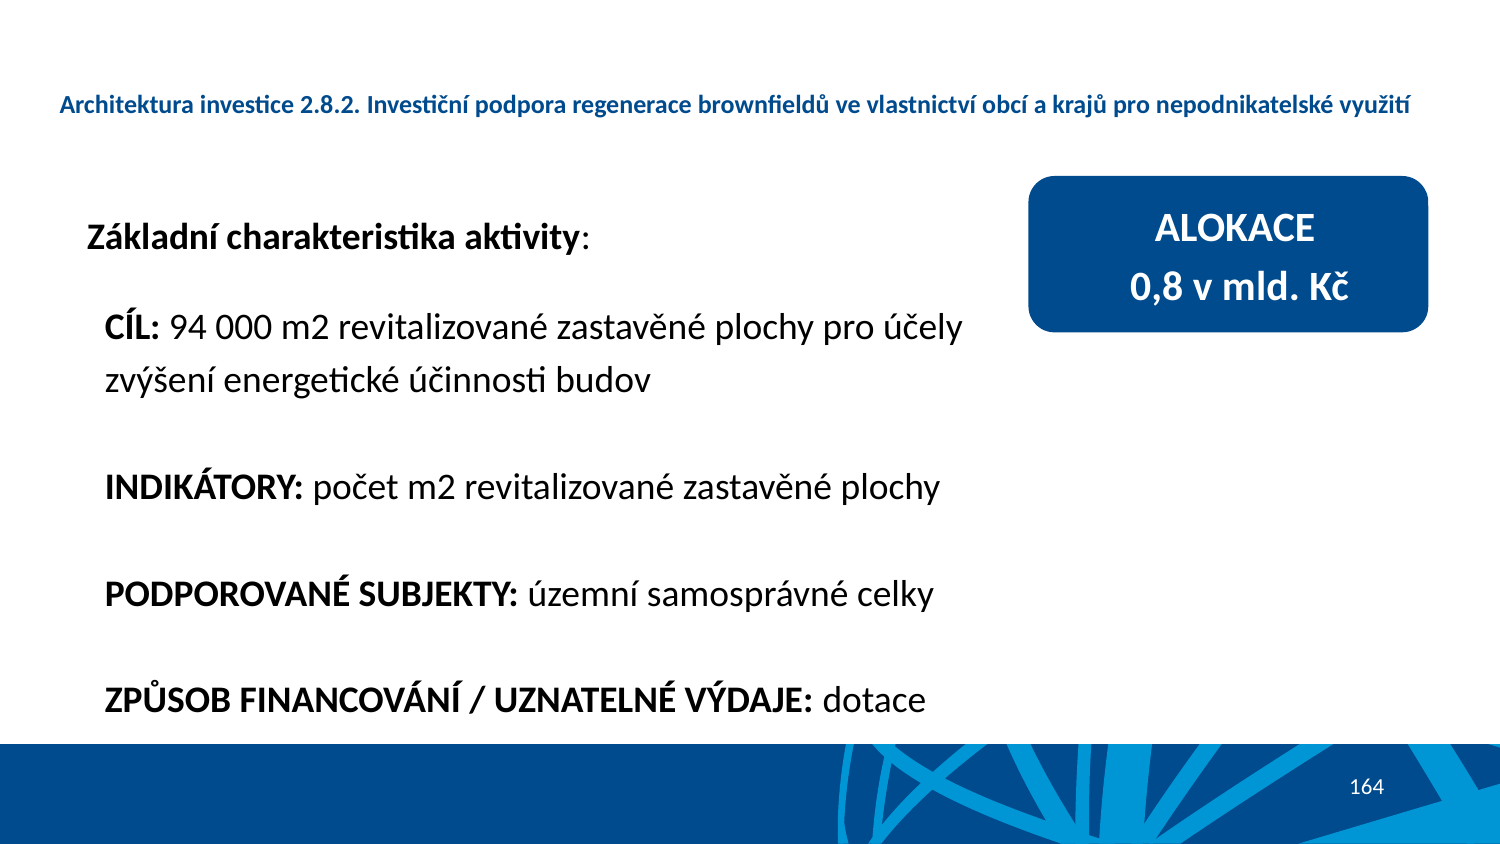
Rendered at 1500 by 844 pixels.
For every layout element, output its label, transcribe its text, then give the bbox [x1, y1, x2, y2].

text_box ALOKACE 0,8 v mld. Kč [1026, 173, 1431, 335]
text_box Základní charakteristika aktivity: CÍL: 94 000 m2 revitalizované zastavěné plochy pro účely zvýšení energetické účinnosti budov INDIKÁTORY: počet m2 revitalizované zastavěné plochy PODPOROVANÉ SUBJEKTY: územní samosprávné celky ZPŮSOB FINANCOVÁNÍ / UZNATELNÉ VÝDAJE: dotace [72, 204, 1423, 782]
title Architektura investice 2.8.2. Investiční podpora regenerace brownfieldů ve vlastnictví obcí a krajů pro nepodnikatelské využití [59, 73, 1441, 134]
